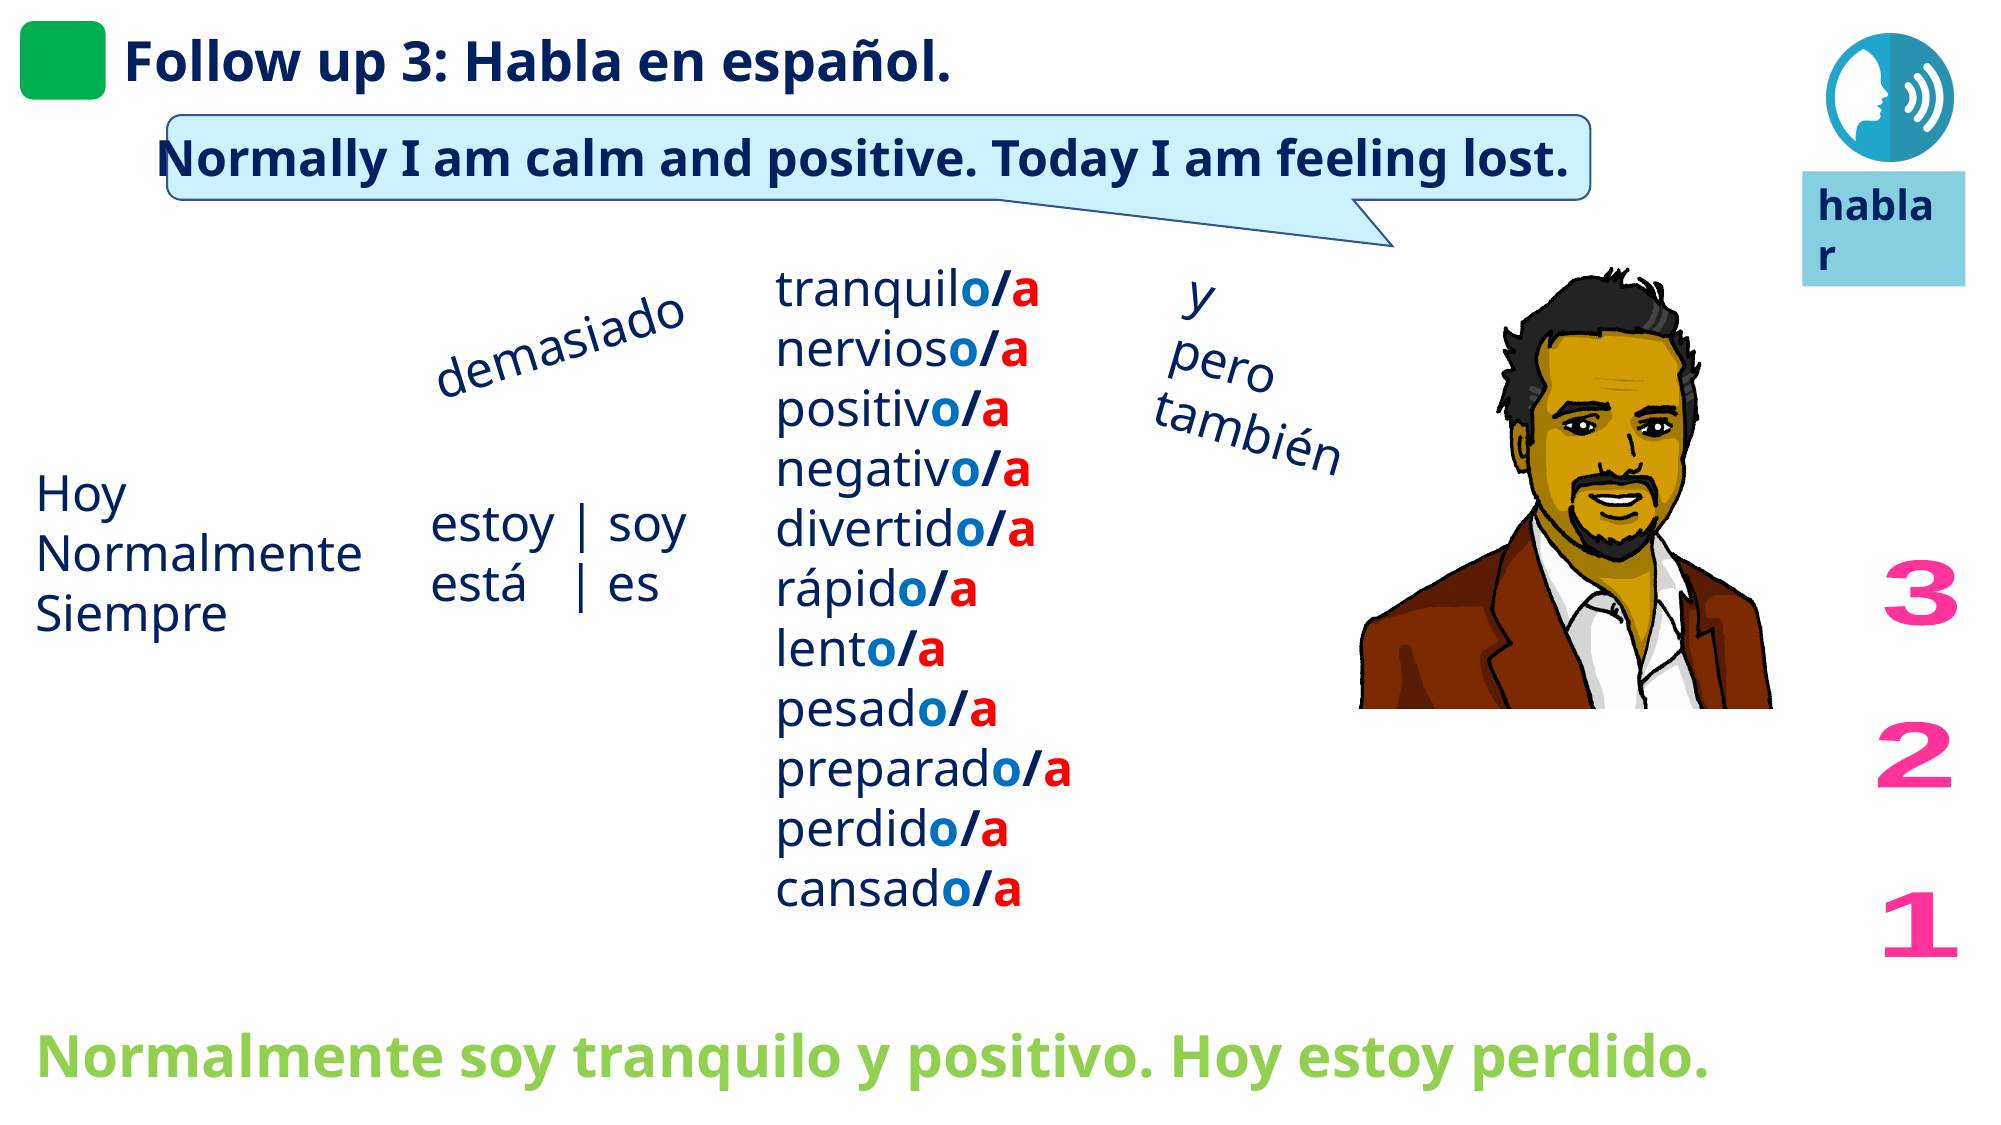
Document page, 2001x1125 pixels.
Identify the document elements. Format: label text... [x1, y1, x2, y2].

text_box y pero también [1164, 248, 1334, 495]
text_box [168, 114, 1592, 248]
text_box hablar [1802, 171, 1966, 287]
text_box tranquilo/a nervioso/a positivo/a negativo/a divertido/a rápido/a lento/a pesado/a preparado/a perdido/a cansado/a [760, 249, 1164, 924]
title Follow up 3: Habla en español. [108, 25, 1834, 102]
text_box [20, 21, 106, 100]
picture [1825, 33, 1954, 162]
text_box Normalmente soy tranquilo y positivo. Hoy estoy perdido. [20, 1011, 1985, 1097]
text_box demasiado [410, 252, 745, 422]
text_box Hoy Normalmente Siempre [20, 454, 423, 649]
picture [1334, 249, 1810, 709]
text_box Normally I am calm and positive. Today I am feeling lost. [140, 119, 1585, 194]
text_box estoy | soy está | es [415, 484, 760, 620]
